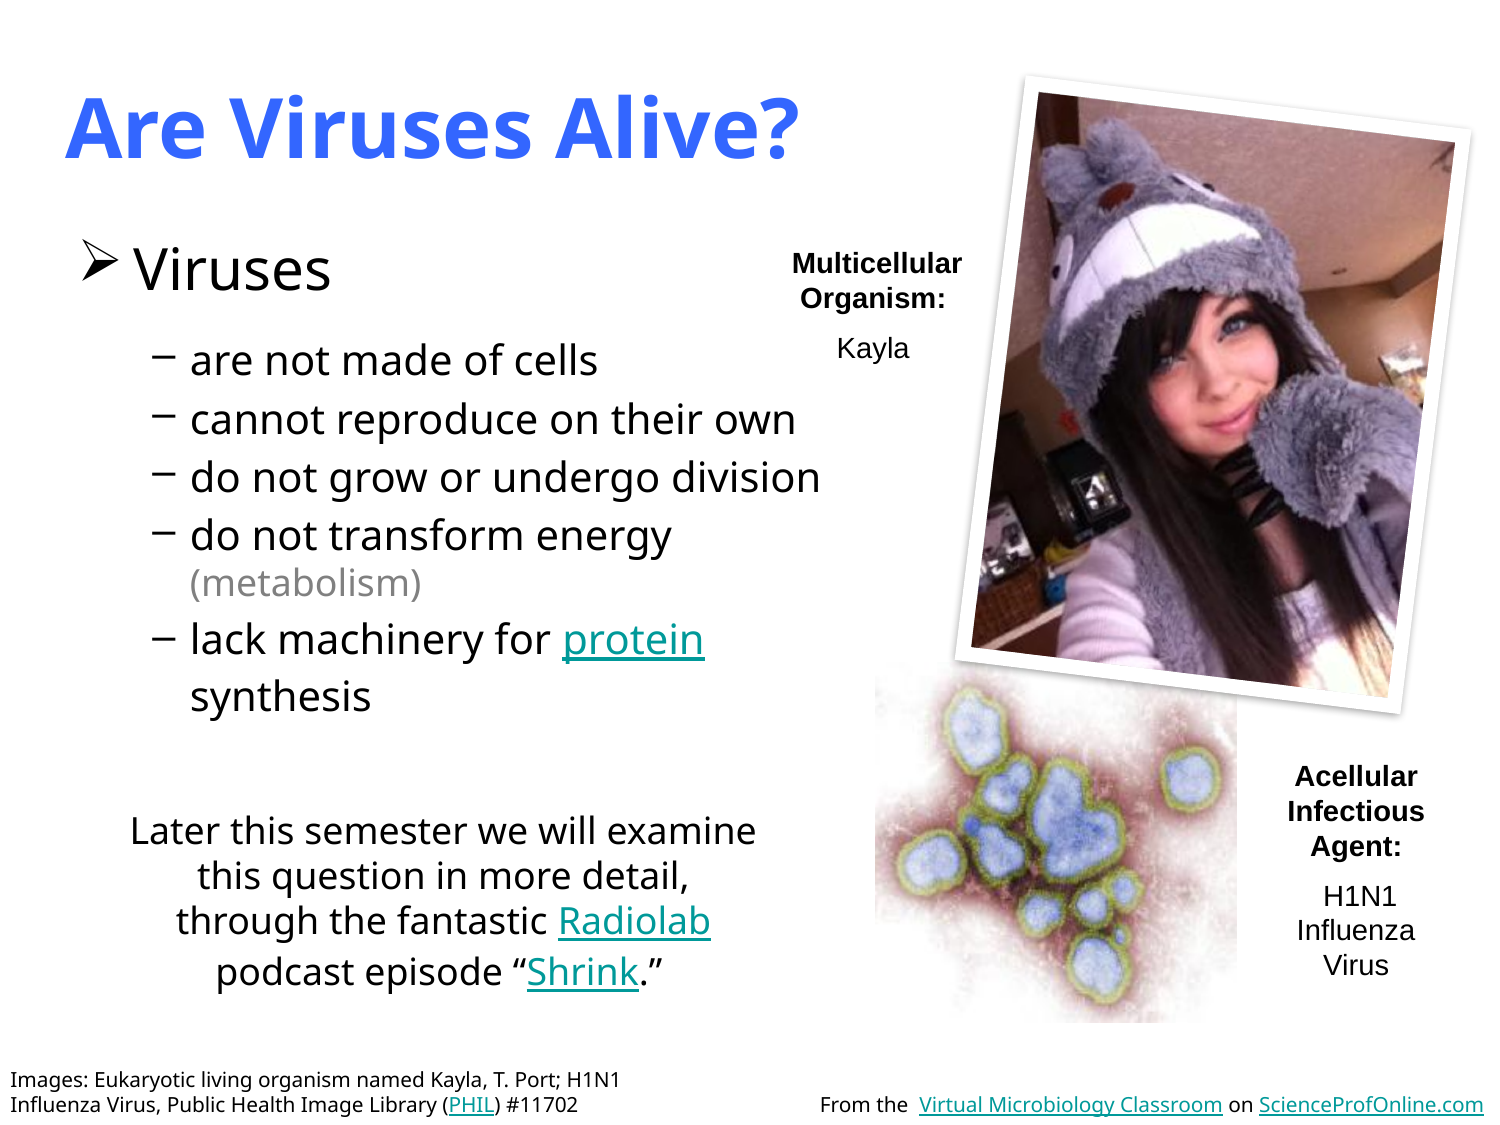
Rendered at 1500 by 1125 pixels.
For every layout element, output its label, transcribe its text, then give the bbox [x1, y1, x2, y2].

text_box From the Virtual Microbiology Classroom on ScienceProfOnline.com [748, 1084, 1499, 1125]
picture [972, 93, 1454, 697]
list Viruses are not made of cells cannot reproduce on their own do not grow or undergo division do not transform energy (metabolism) lack machinery for protein synthesis [62, 224, 850, 775]
title Are Viruses Alive? [50, 37, 925, 213]
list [874, 662, 1237, 1023]
text_box Later this semester we will examine this question in more detail, through the fantastic Radiolab podcast episode “Shrink.” [112, 799, 775, 1052]
text_box Multicellular Organism: Kayla [762, 237, 993, 422]
text_box Images: Eukaryotic living organism named Kayla, T. Port; H1N1 Influenza Virus, Public Health Image Library (PHIL) #11702 [0, 1059, 688, 1125]
text_box Acellular Infectious Agent: H1N1 Influenza Virus [1262, 749, 1450, 1039]
